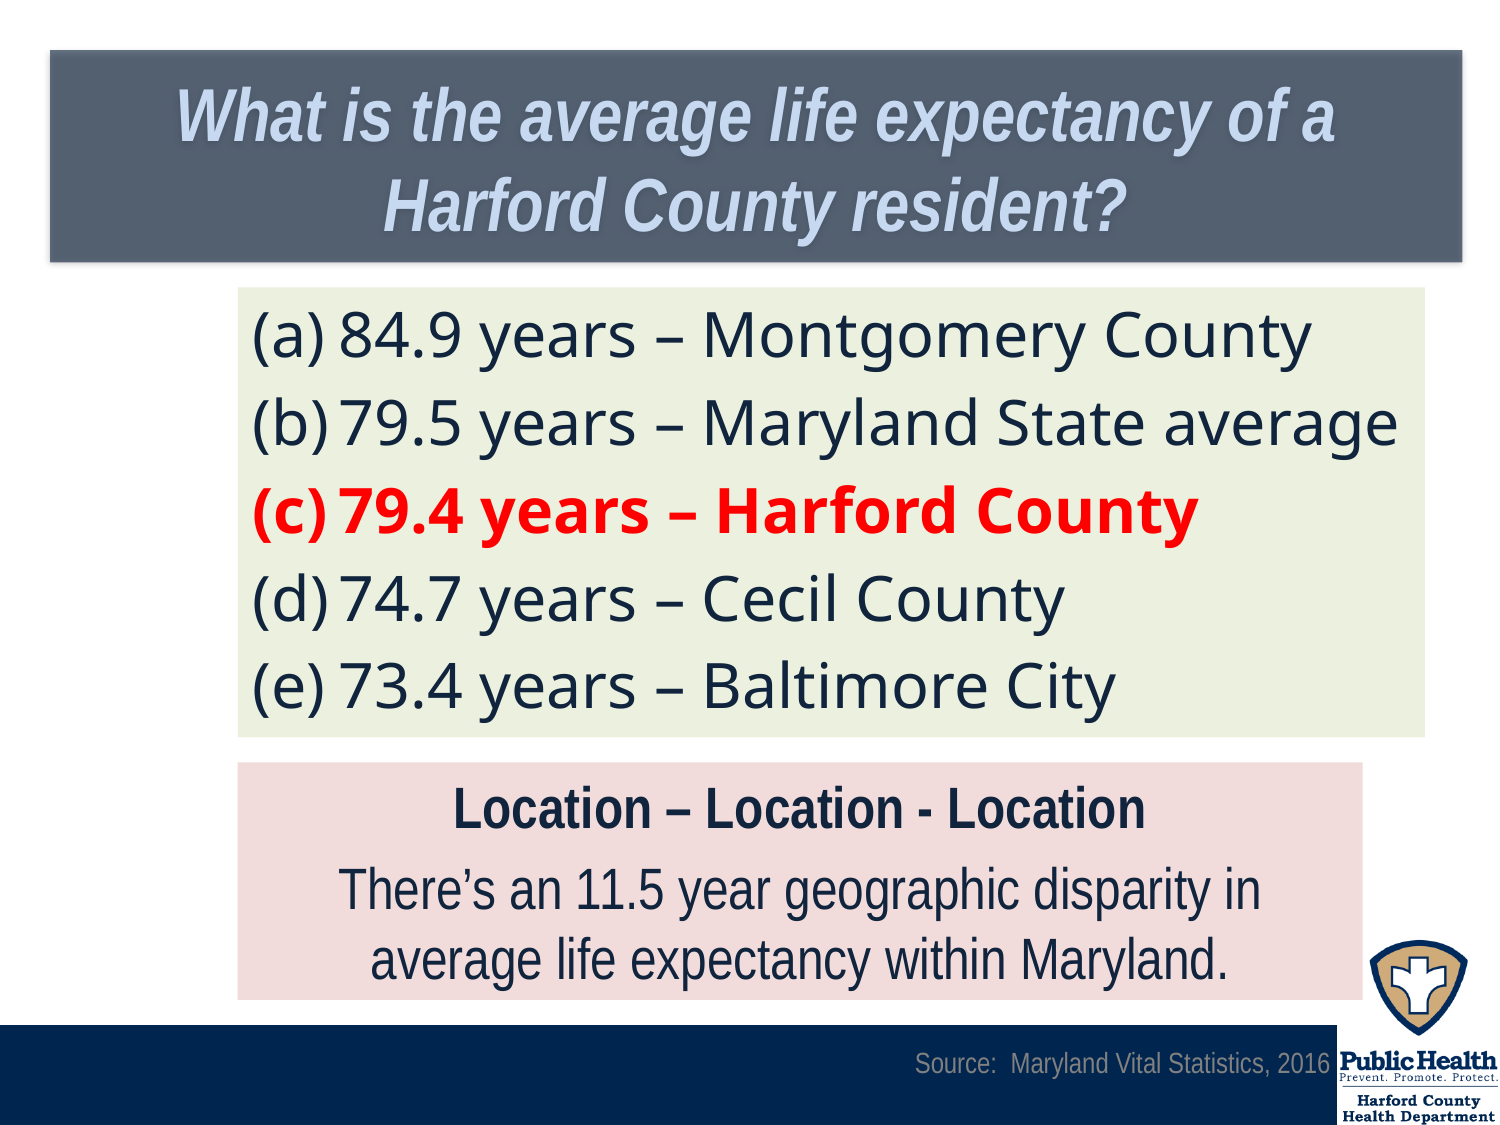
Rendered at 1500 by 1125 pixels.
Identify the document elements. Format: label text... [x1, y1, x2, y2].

picture [1337, 938, 1500, 1125]
list 84.9 years – Montgomery County 79.5 years – Maryland State average 79.4 years – Harford County 74.7 years – Cecil County 73.4 years – Baltimore City [237, 287, 1425, 738]
text_box Source: Maryland Vital Statistics, 2016 [899, 1037, 1350, 1088]
title What is the average life expectancy of a Harford County resident? [49, 49, 1463, 263]
text_box Location – Location - Location There’s an 11.5 year geographic disparity in average life expectancy within Maryland. [237, 762, 1363, 1000]
